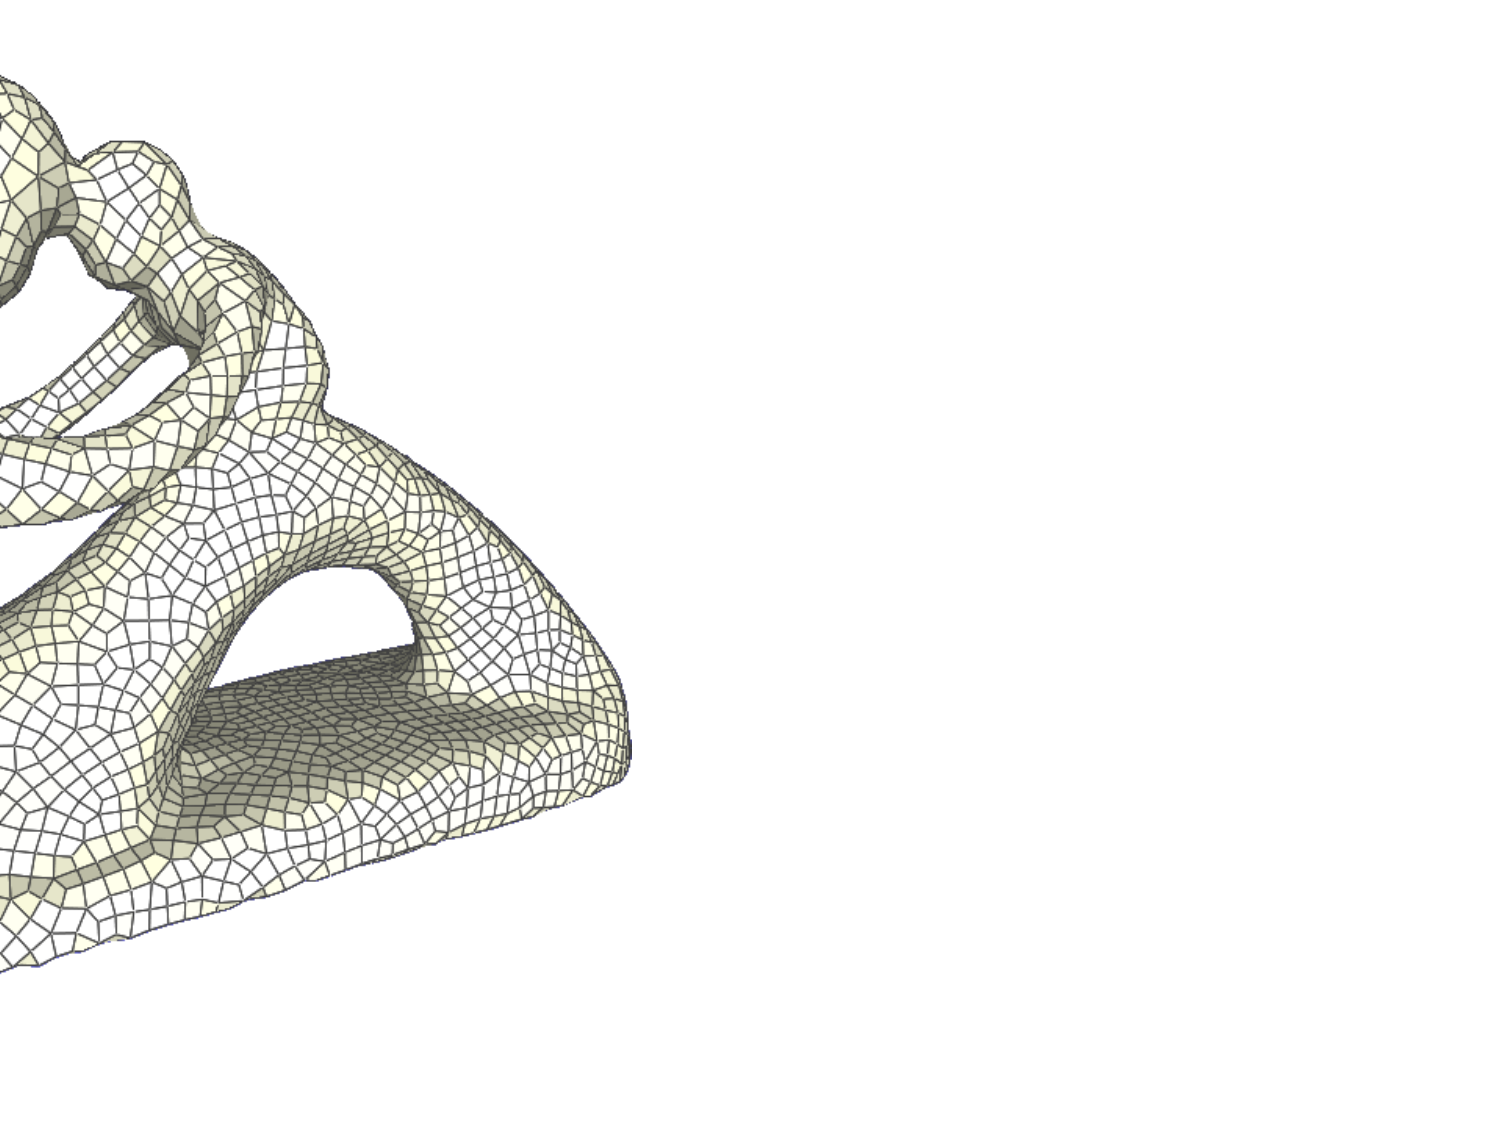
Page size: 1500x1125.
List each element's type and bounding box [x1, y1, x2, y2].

picture [0, 65, 632, 983]
